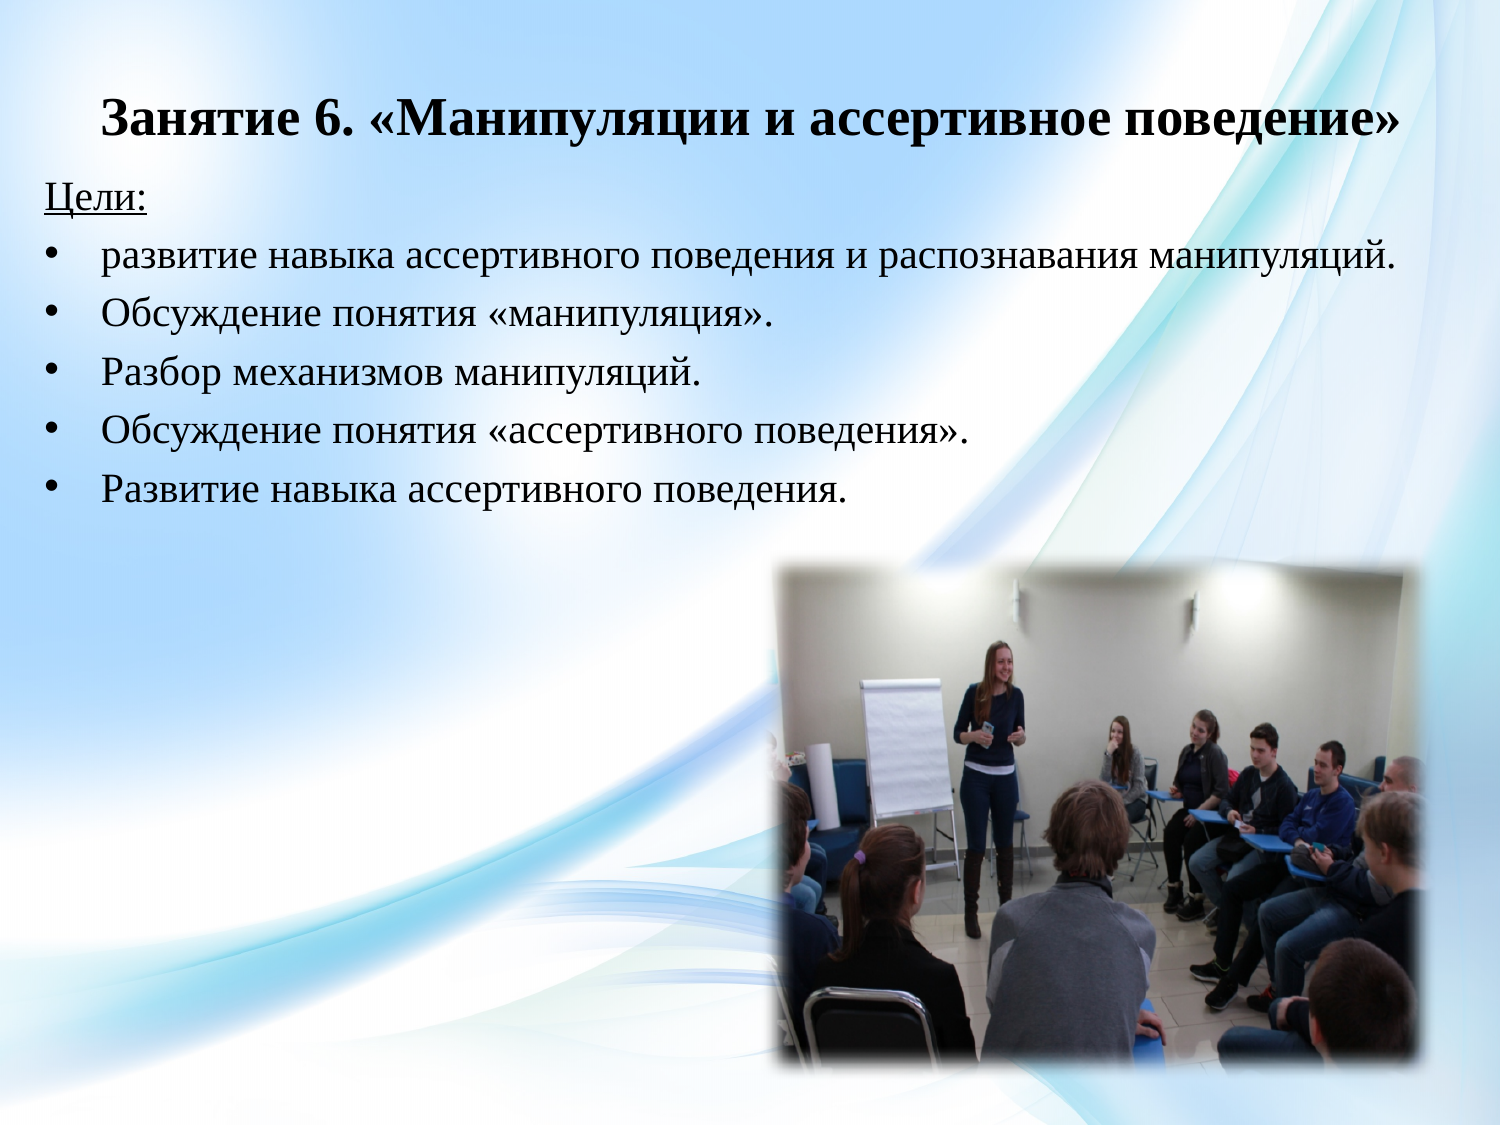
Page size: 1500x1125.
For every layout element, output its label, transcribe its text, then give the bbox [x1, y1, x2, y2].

list Цели: развитие навыка ассертивного поведения и распознавания манипуляций. Обсуждение понятия «манипуляция». Разбор механизмов манипуляций. Обсуждение понятия «ассертивного поведения». Развитие навыка ассертивного поведения. [29, 160, 1500, 740]
picture [761, 550, 1436, 1080]
title Занятие 6. «Манипуляции и ассертивное поведение» [76, 66, 1427, 160]
